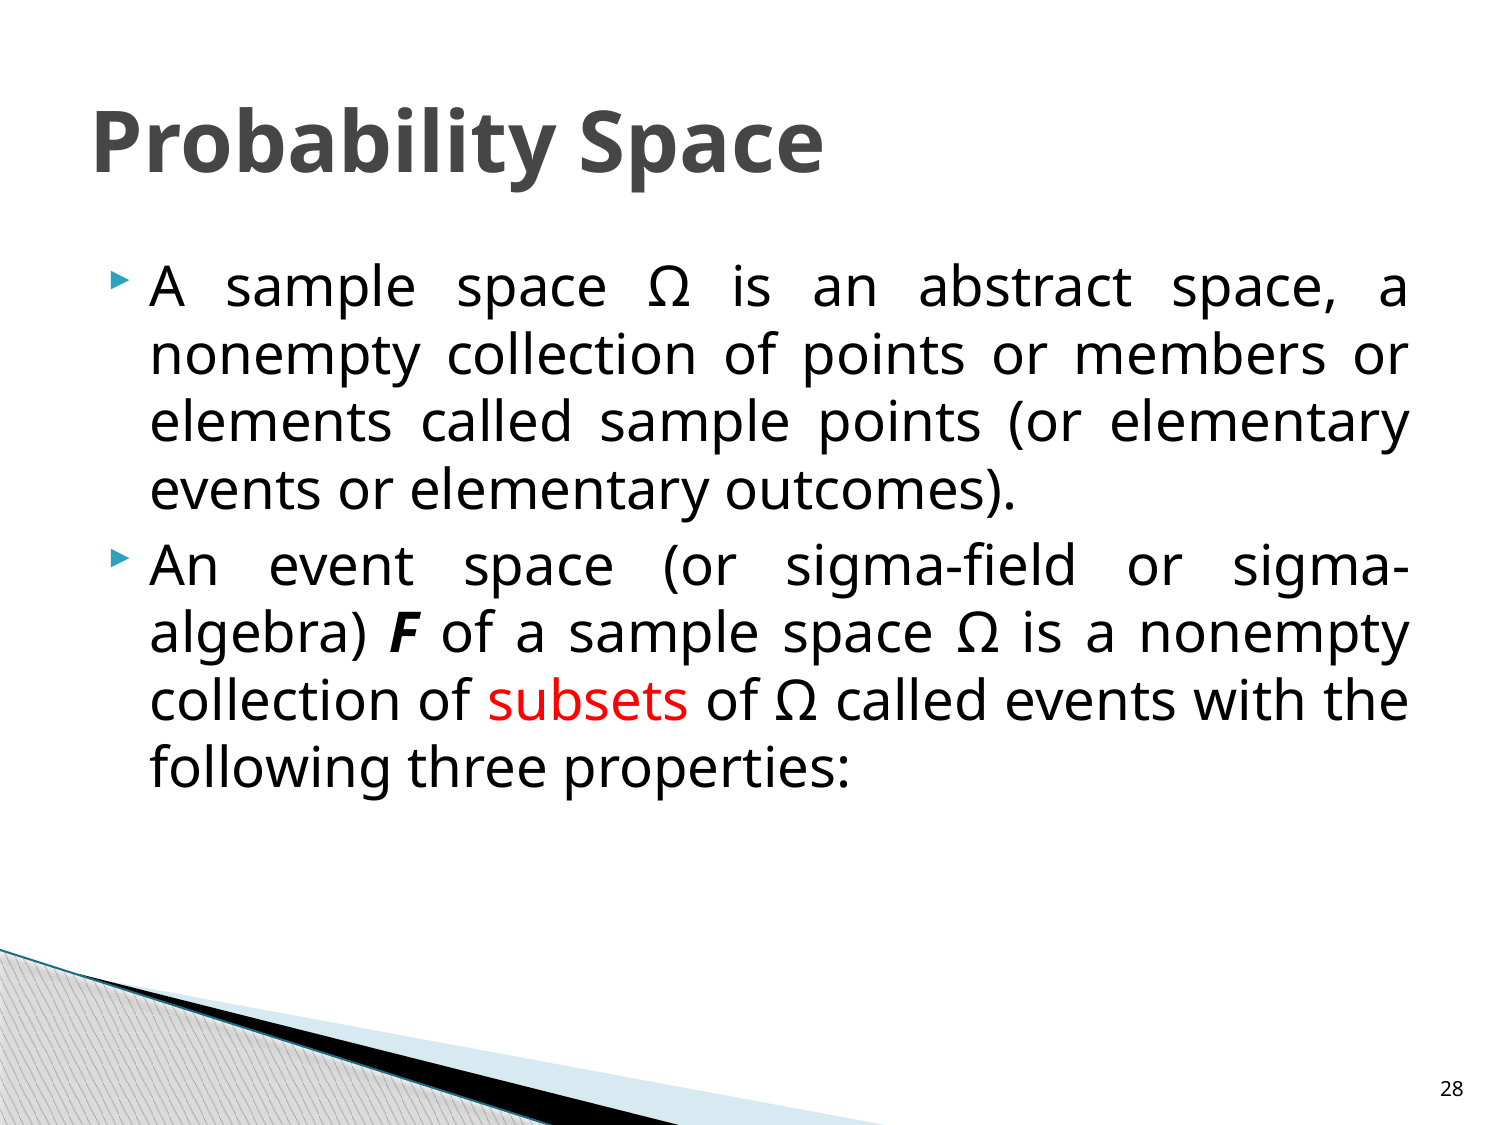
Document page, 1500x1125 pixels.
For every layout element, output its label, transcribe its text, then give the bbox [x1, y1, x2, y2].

slide_number 28 [1418, 1051, 1479, 1112]
list A sample space Ω is an abstract space, a nonempty collection of points or members or elements called sample points (or elementary events or elementary outcomes). An event space (or sigma-ﬁeld or sigma-algebra) F of a sample space Ω is a nonempty collection of subsets of Ω called events with the following three properties: [75, 243, 1425, 986]
title Probability Space [75, 45, 1425, 233]
